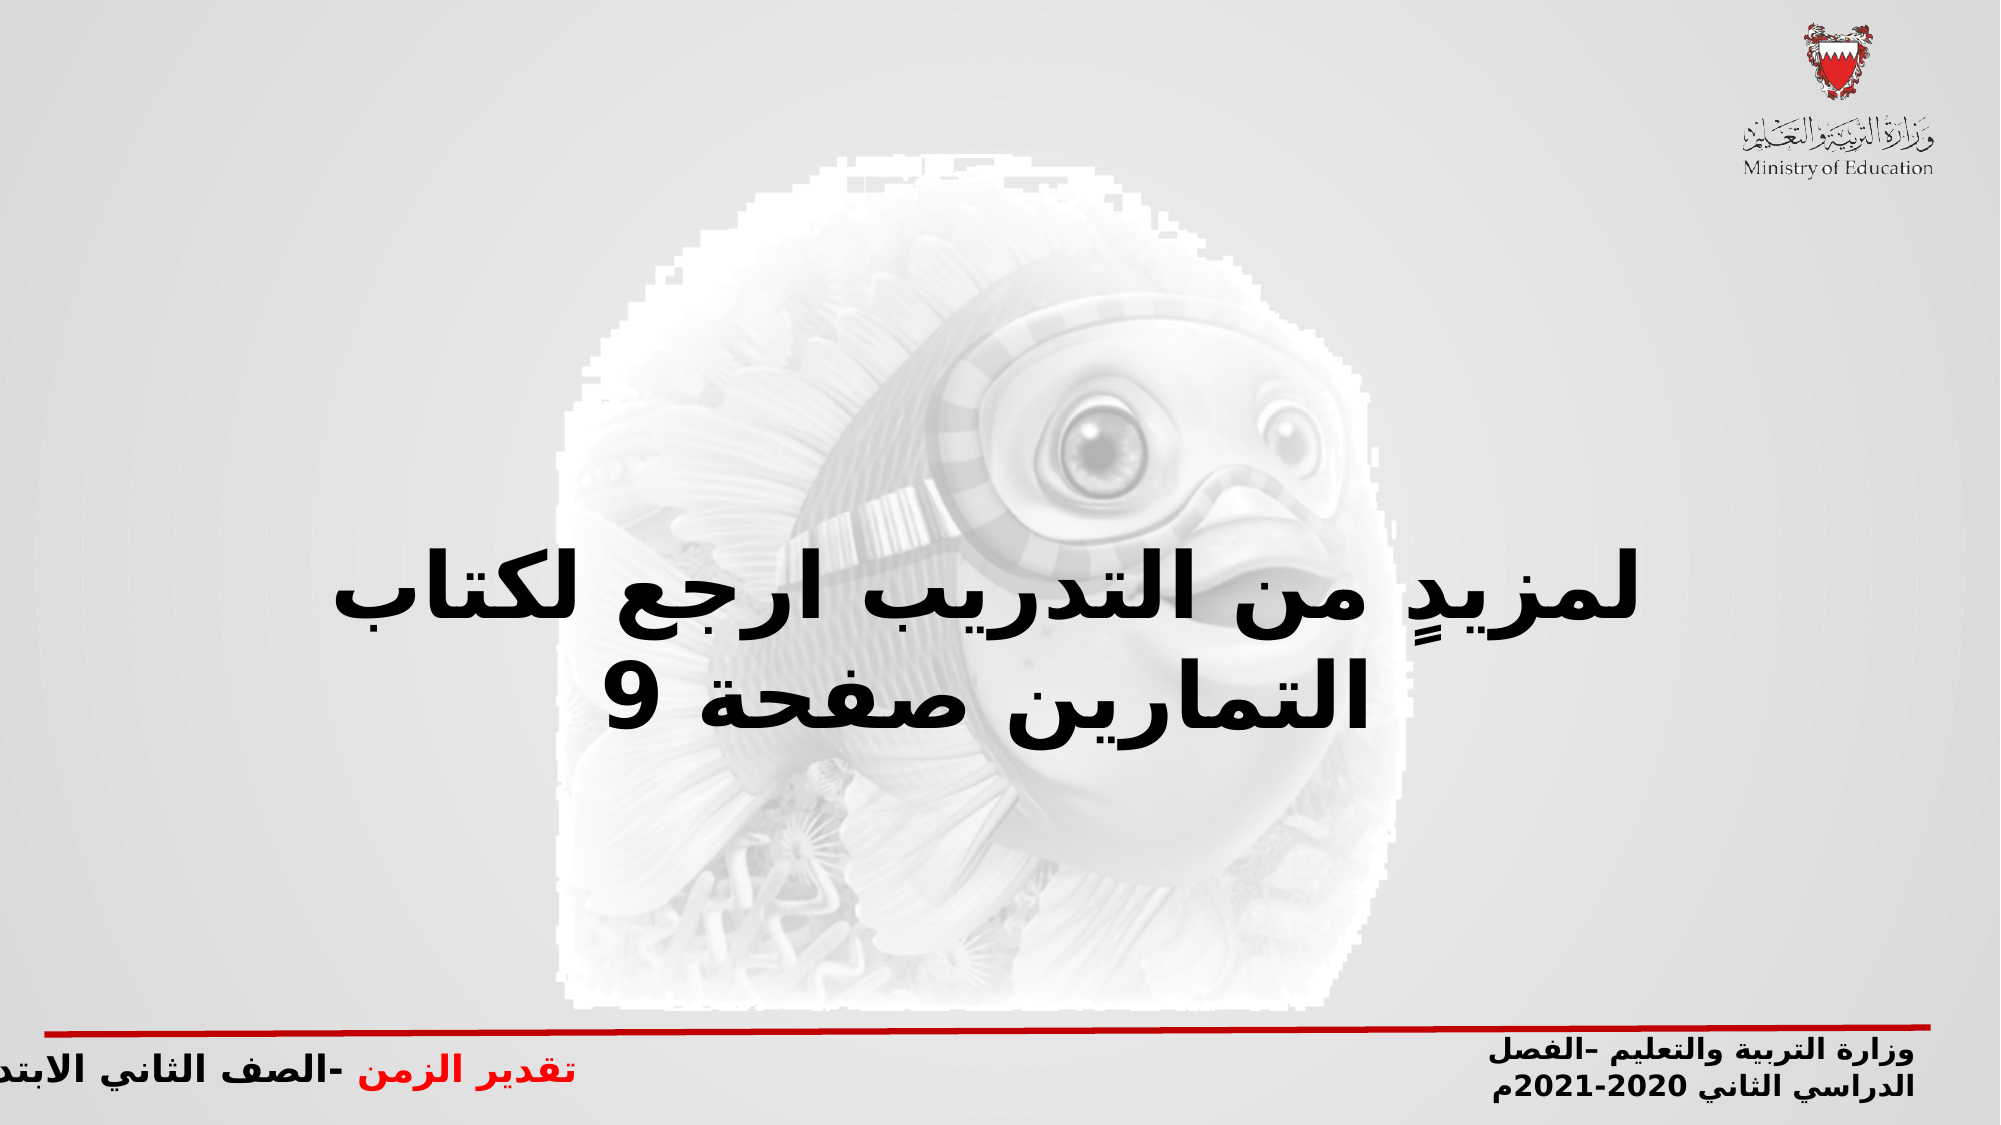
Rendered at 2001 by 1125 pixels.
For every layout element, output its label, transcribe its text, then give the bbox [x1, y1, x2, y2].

picture [545, 154, 1430, 1011]
text_box تقدير الزمن -الصف الثاني الابتدائي [0, 1035, 593, 1098]
text_box وزارة التربية والتعليم –الفصل الدراسي الثاني 2020-2021م [1369, 1035, 1931, 1097]
text_box لمزيدٍ من التدريب ارجع لكتاب التمارين صفحة 9 [1430, 519, 1729, 754]
text_box لمزيدٍ من التدريب ارجع لكتاب التمارين صفحة 9 [246, 519, 545, 754]
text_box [44, 1027, 1931, 1035]
picture [1705, 0, 1976, 208]
